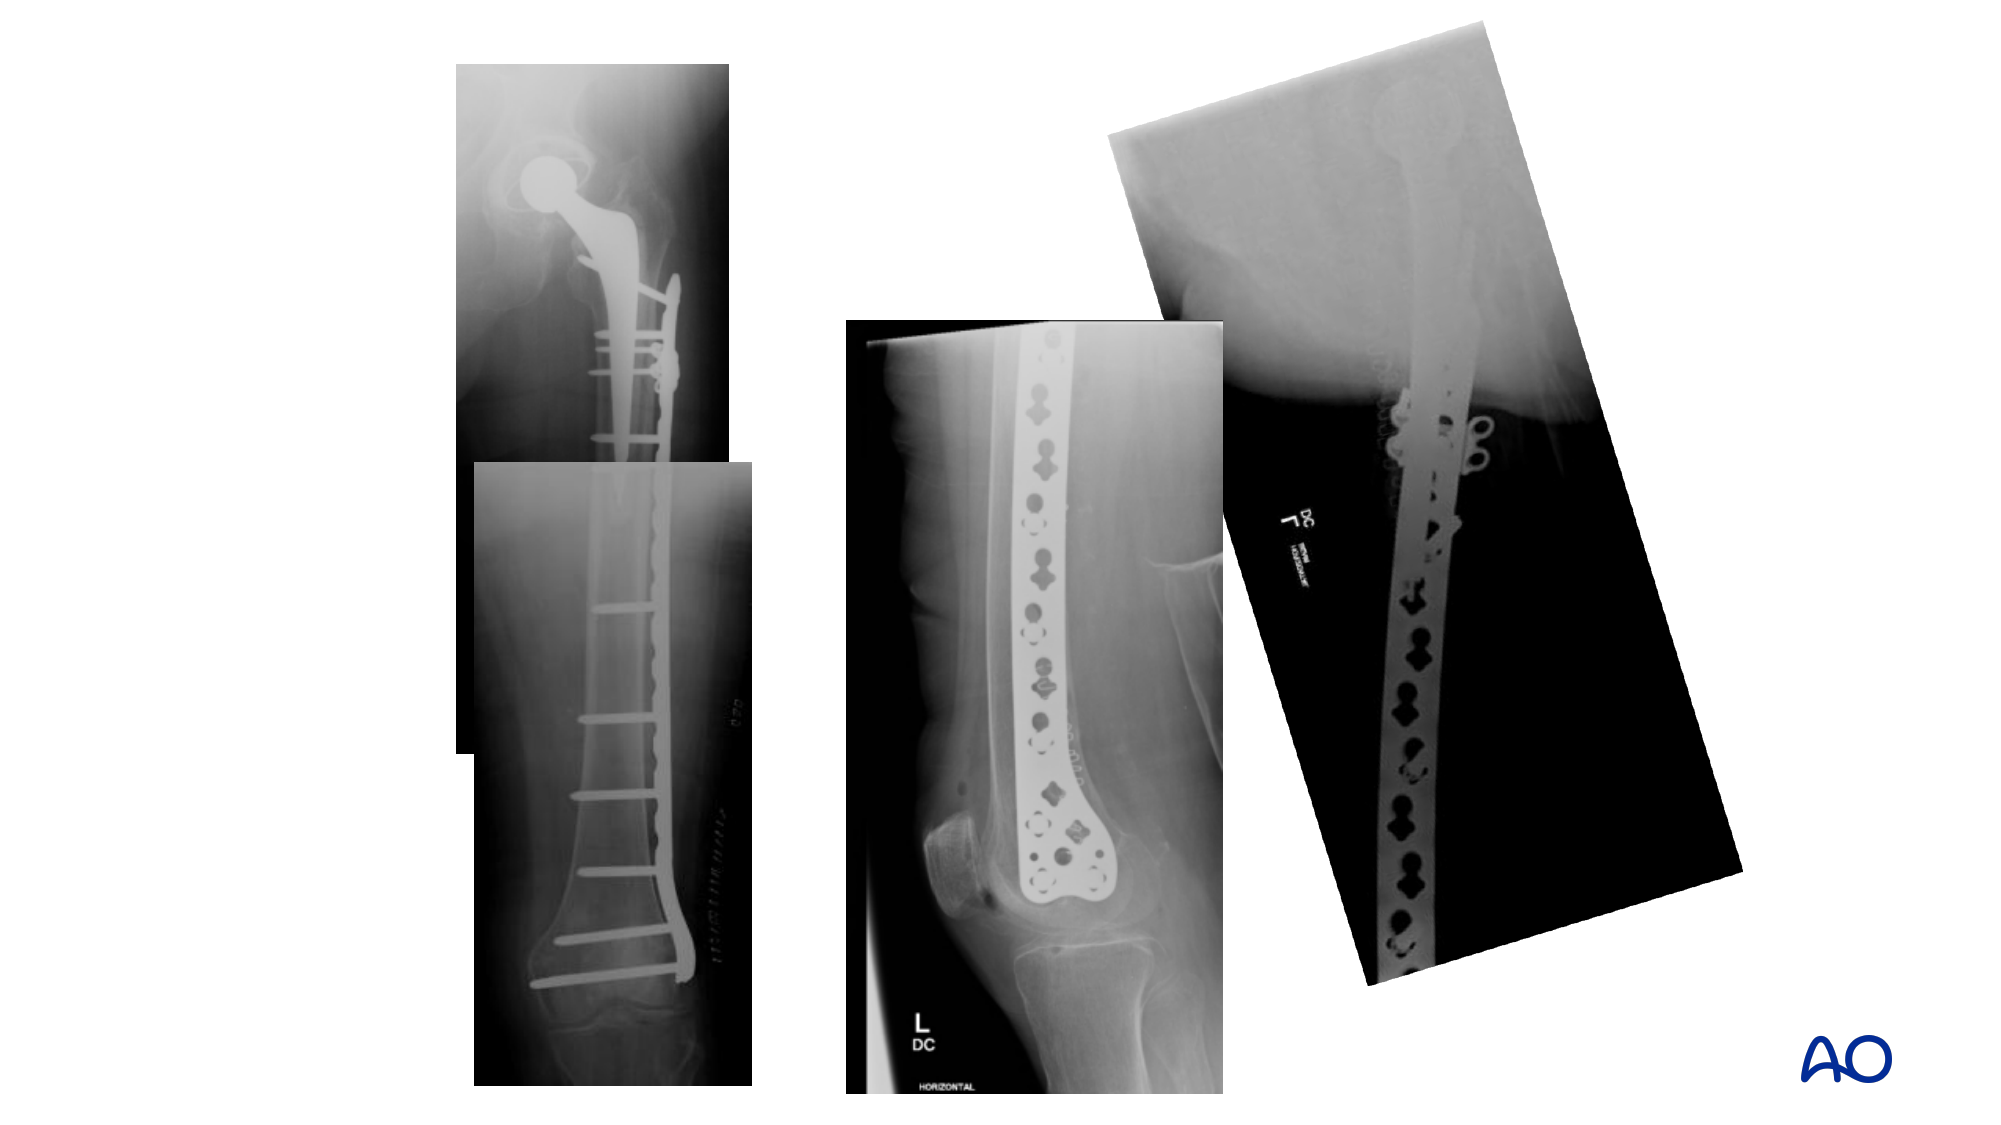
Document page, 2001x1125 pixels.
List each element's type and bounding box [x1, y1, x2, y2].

picture [1801, 1035, 1892, 1083]
picture [846, 21, 1871, 1094]
picture [456, 64, 753, 1086]
